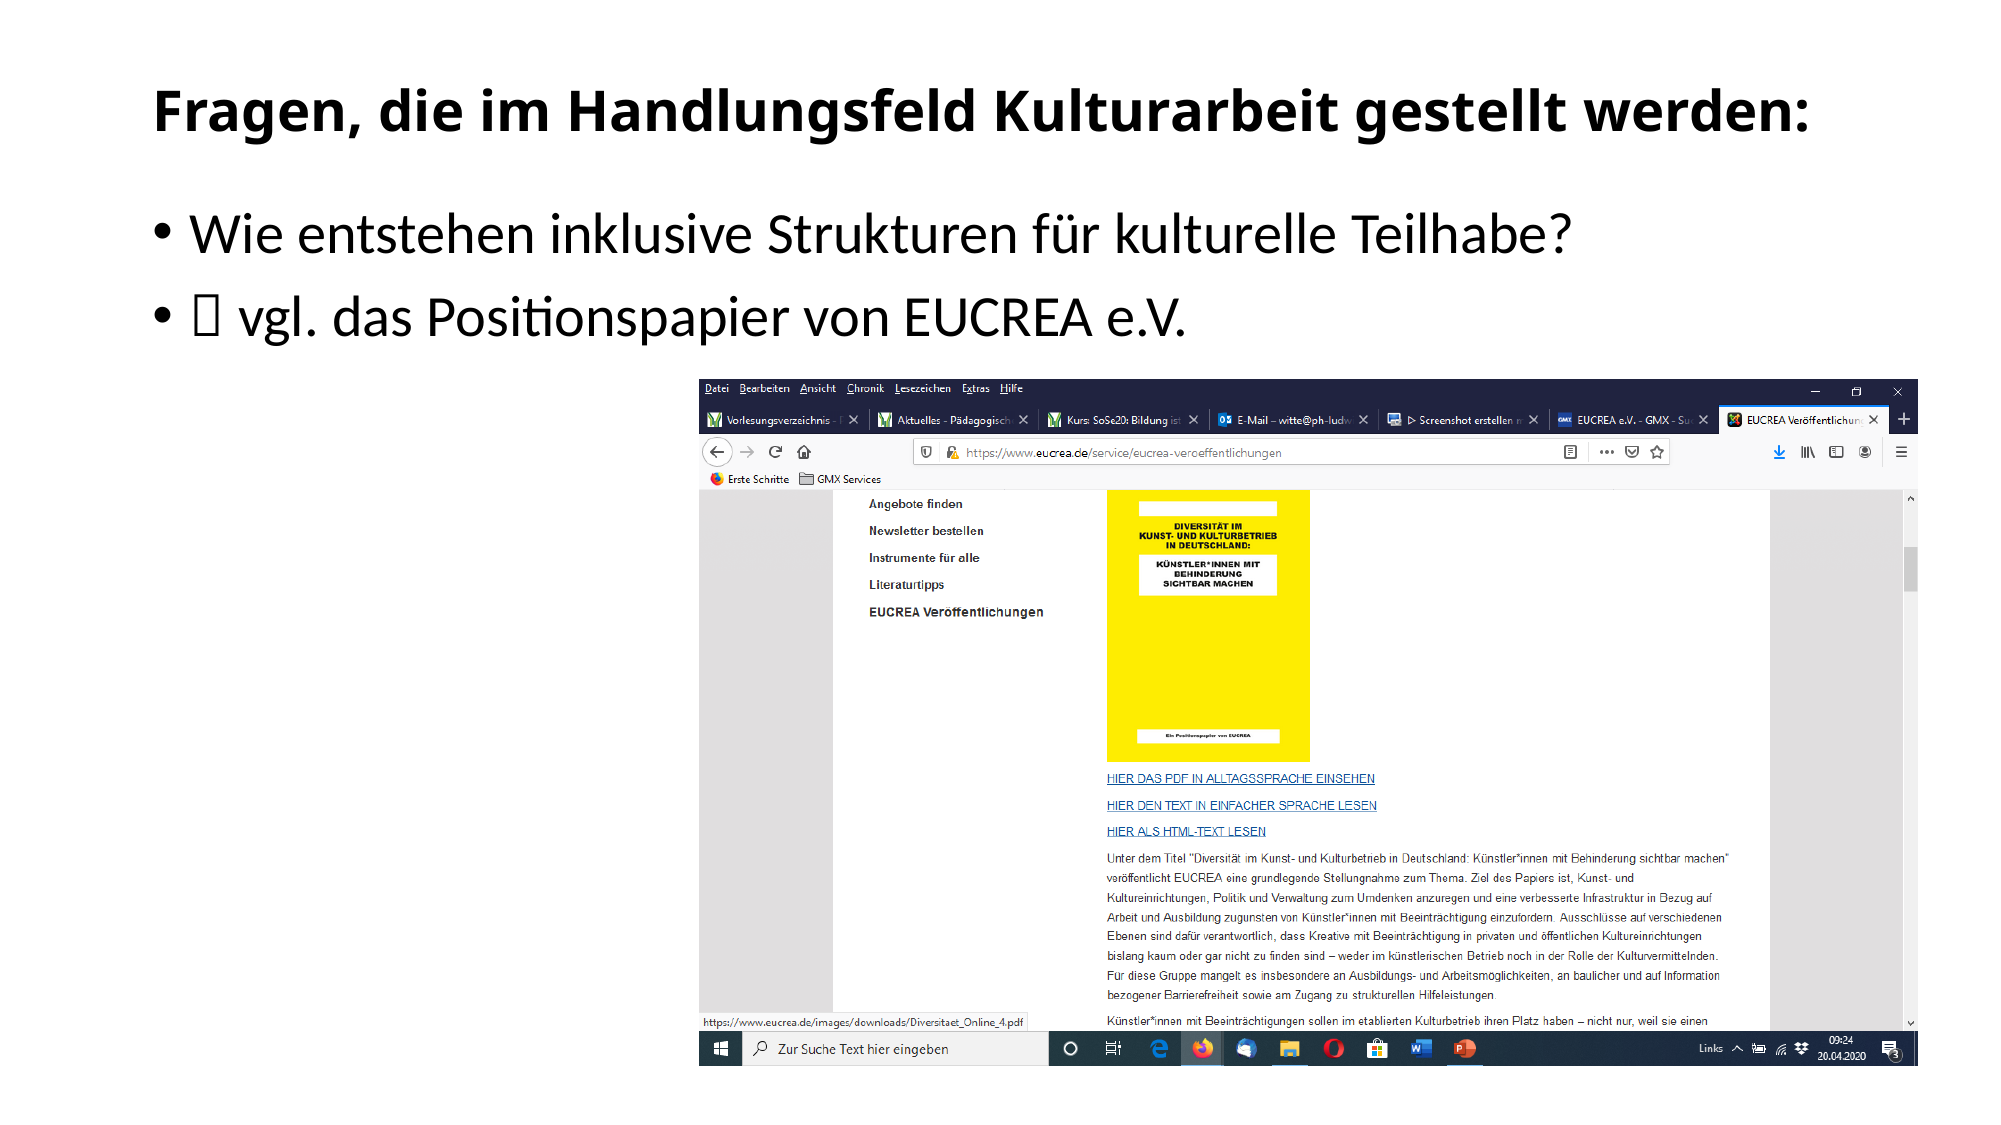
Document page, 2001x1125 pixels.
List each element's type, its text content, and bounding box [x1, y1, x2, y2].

list Wie entstehen inklusive Strukturen für kulturelle Teilhabe?  vgl. das Positionspapier von EUCREA e.V. [137, 195, 1863, 1014]
picture [699, 379, 1918, 1066]
title Fragen, die im Handlungsfeld Kulturarbeit gestellt werden: [137, 59, 1863, 167]
